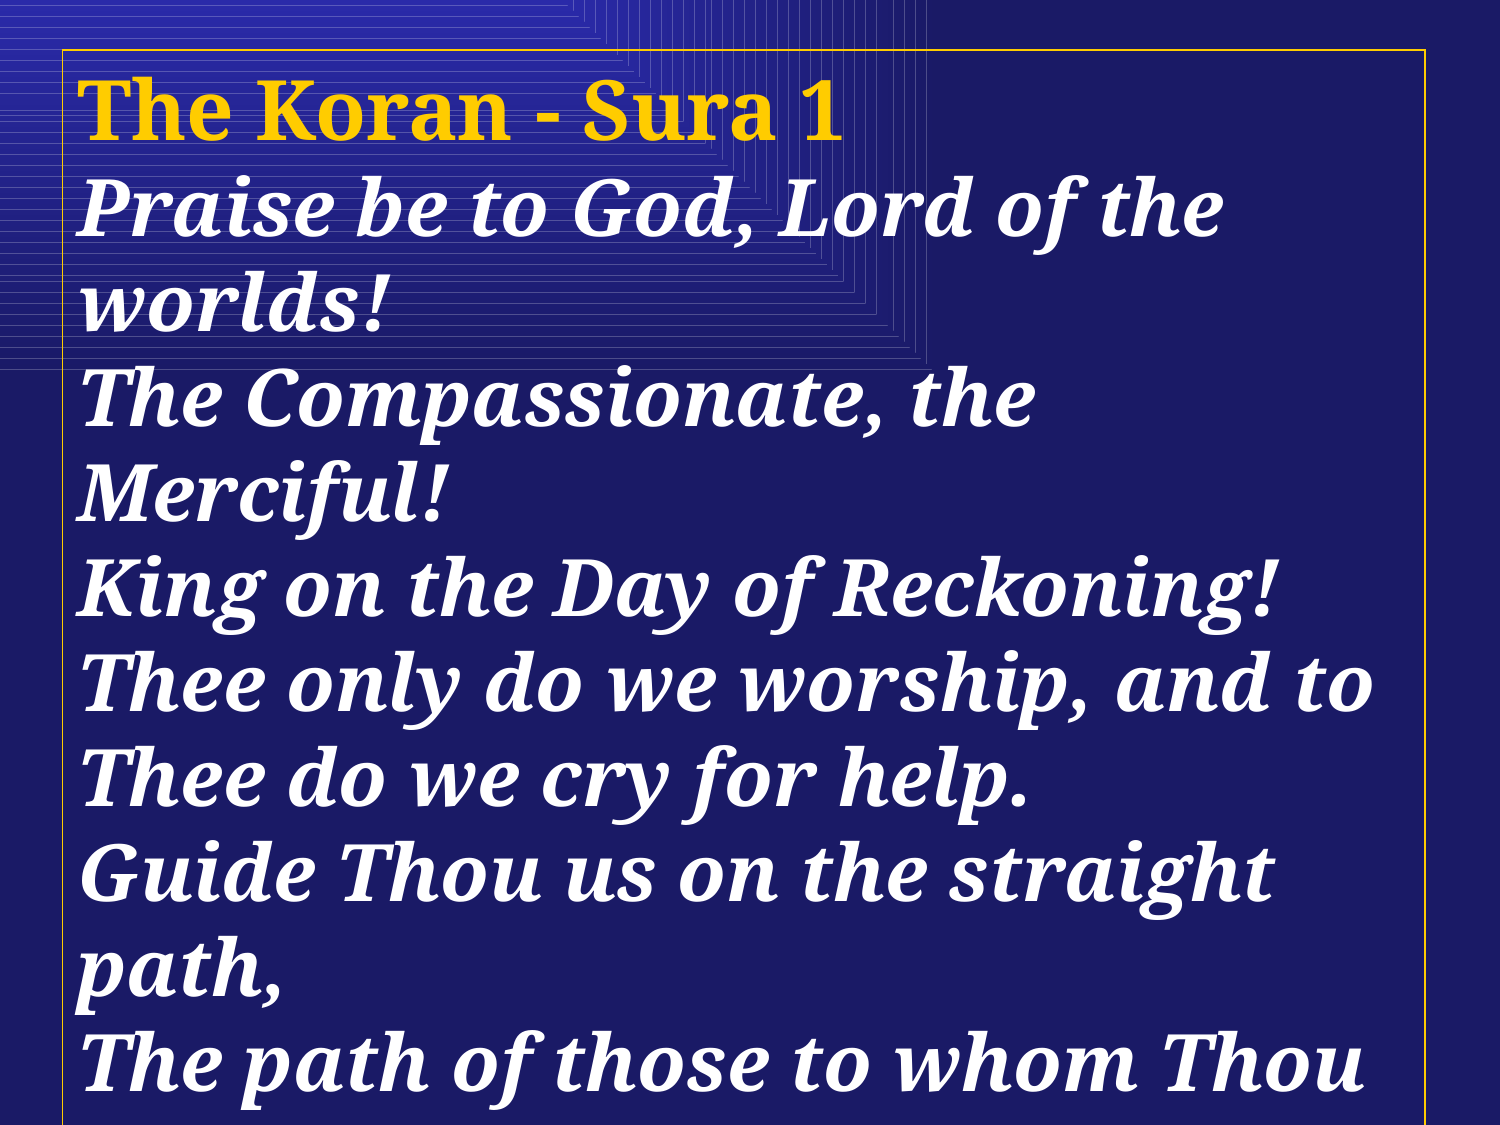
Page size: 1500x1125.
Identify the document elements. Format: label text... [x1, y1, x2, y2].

text_box The Koran - Sura 1 Praise be to God, Lord of the worlds! The Compassionate, the Merciful! King on the Day of Reckoning! Thee only do we worship, and to Thee do we cry for help. Guide Thou us on the straight path, The path of those to whom Thou has been gracious; with whom Thou art not angry, and who go not astray. [62, 50, 1425, 1125]
